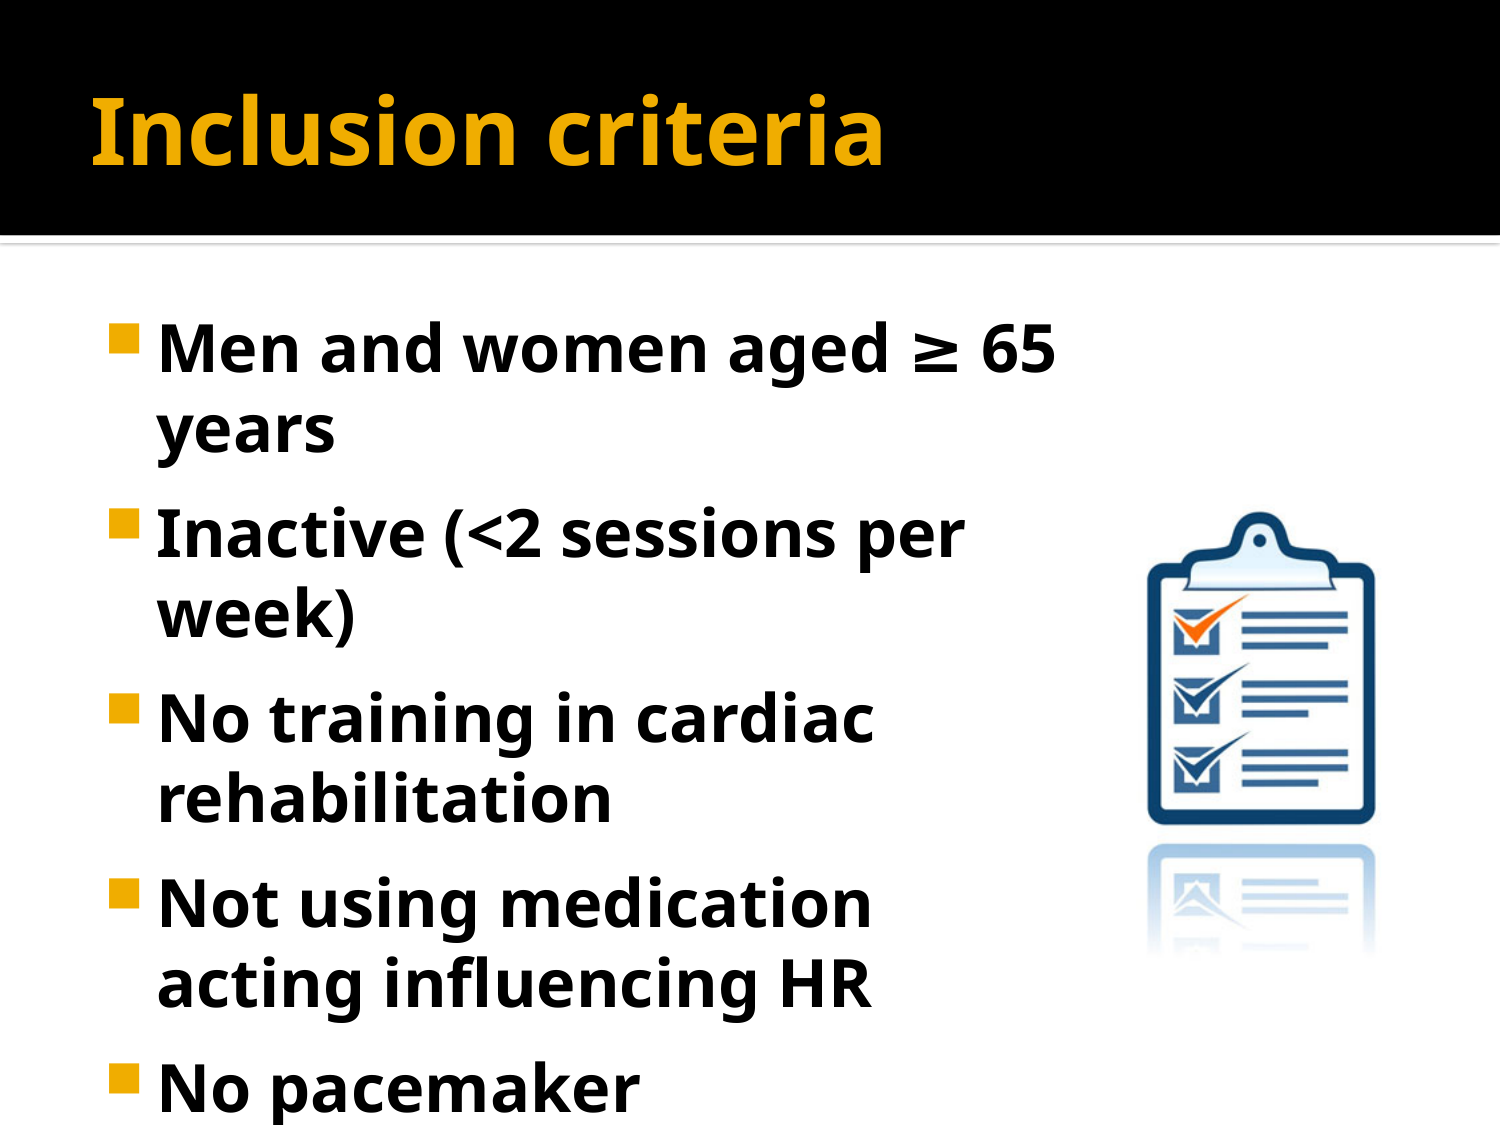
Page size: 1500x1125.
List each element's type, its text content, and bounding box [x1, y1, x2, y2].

title Inclusion criteria [75, 25, 1425, 231]
picture [1062, 462, 1461, 980]
list Men and women aged ≥ 65 years Inactive (<2 sessions per week) No training in cardiac rehabilitation Not using medication acting influencing HR No pacemaker [75, 291, 1113, 1050]
